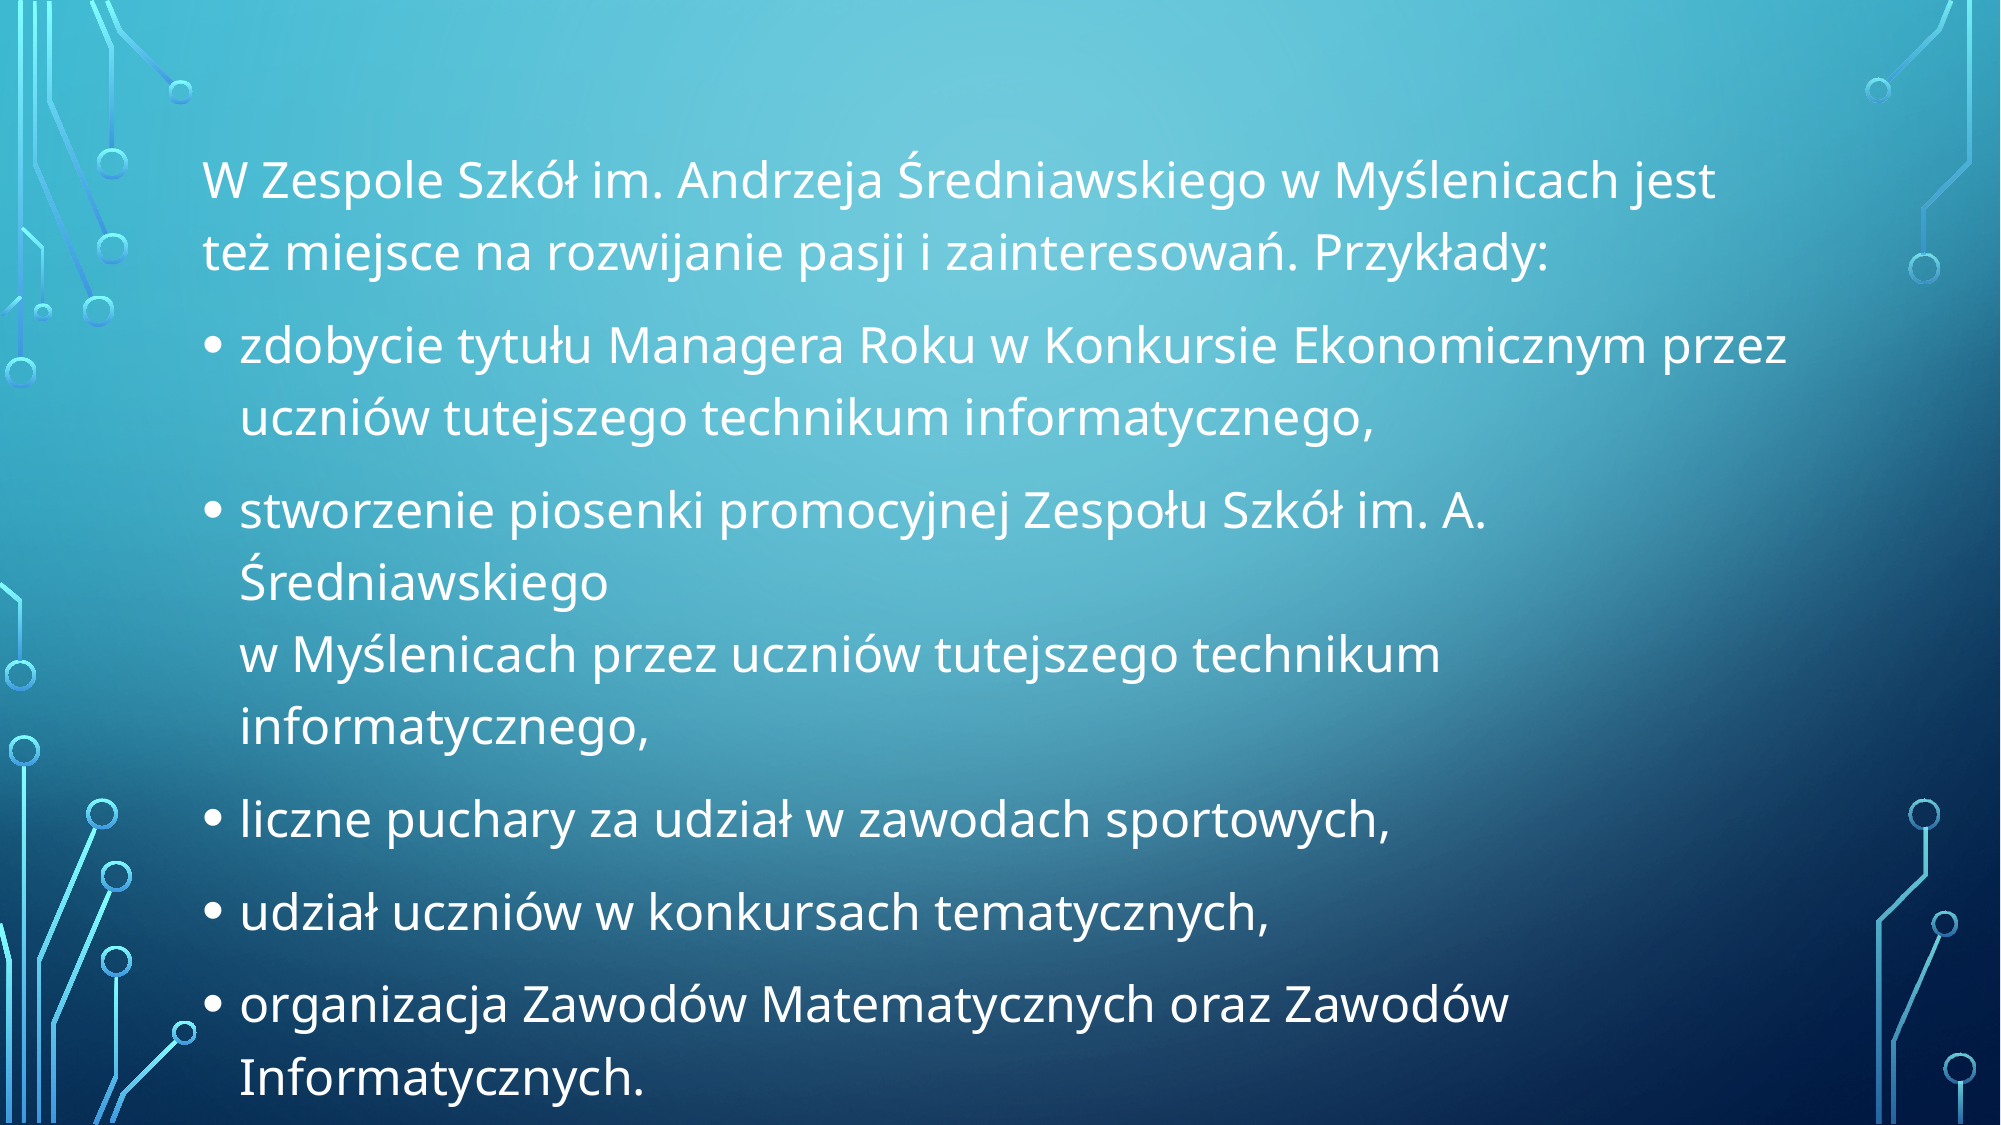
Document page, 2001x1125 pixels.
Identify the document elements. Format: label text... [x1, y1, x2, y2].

list W Zespole Szkół im. Andrzeja Średniawskiego w Myślenicach jest też miejsce na rozwijanie pasji i zainteresowań. Przykłady: zdobycie tytułu Managera Roku w Konkursie Ekonomicznym przez uczniów tutejszego technikum informatycznego, stworzenie piosenki promocyjnej Zespołu Szkół im. A. Średniawskiego w Myślenicach przez uczniów tutejszego technikum informatycznego, liczne puchary za udział w zawodach sportowych, udział uczniów w konkursach tematycznych, organizacja Zawodów Matematycznych oraz Zawodów Informatycznych. [187, 129, 1813, 950]
